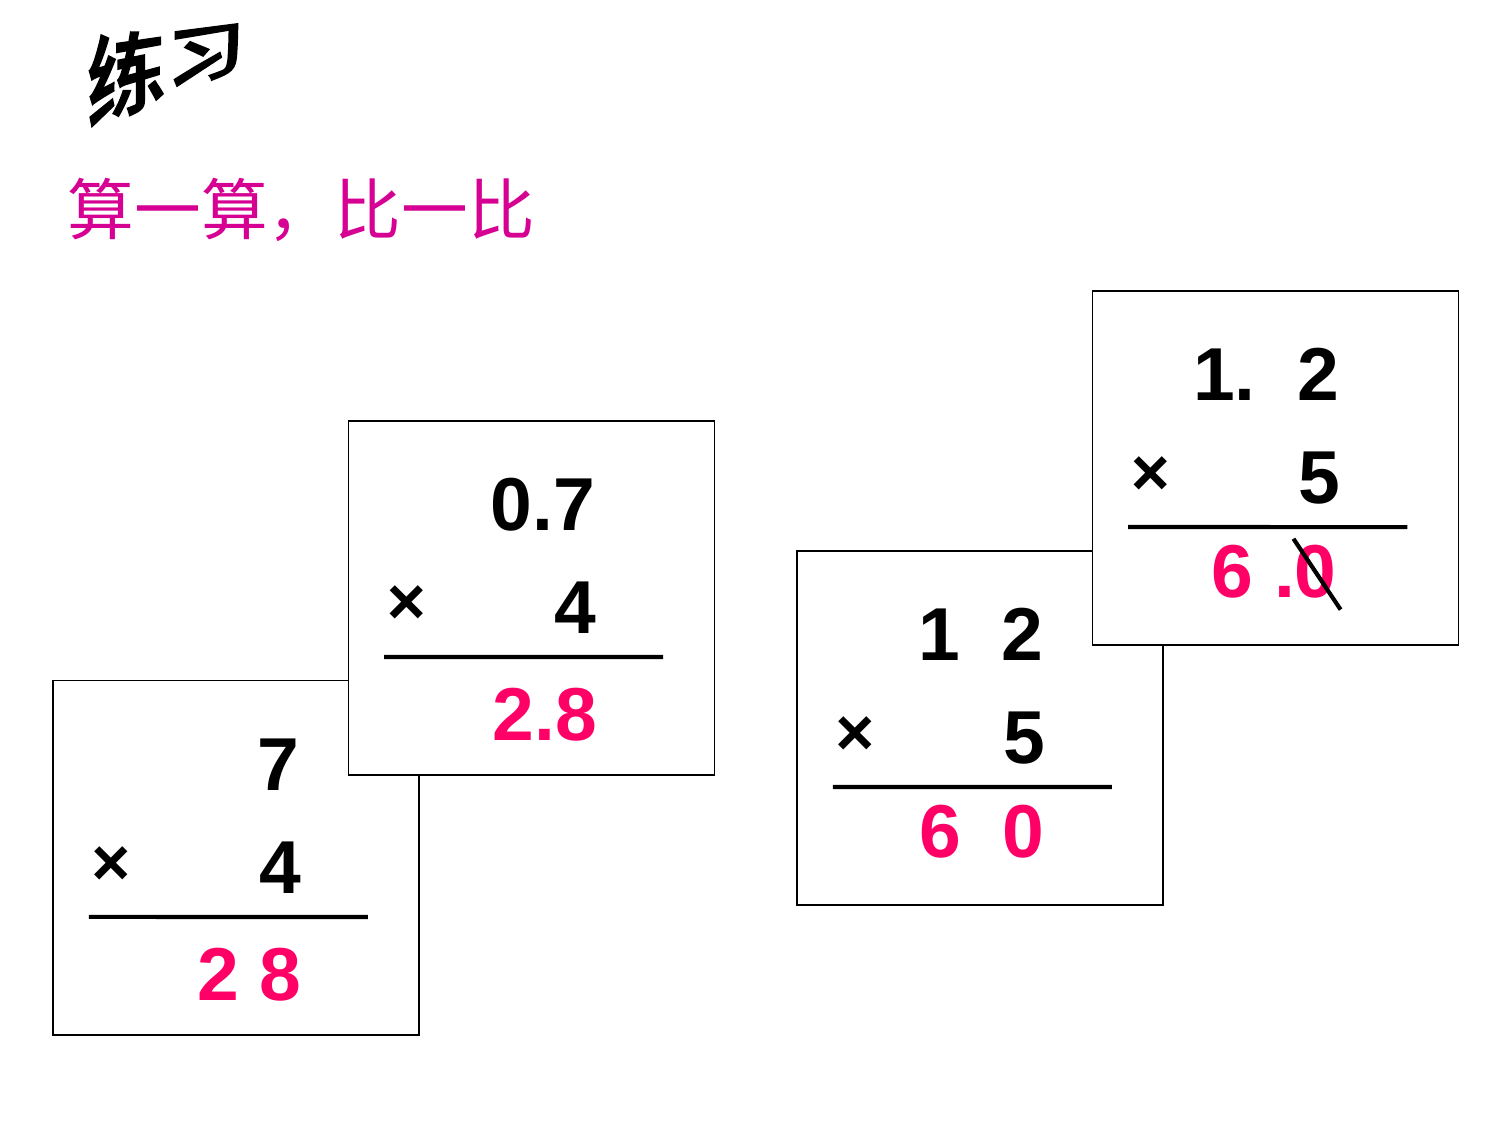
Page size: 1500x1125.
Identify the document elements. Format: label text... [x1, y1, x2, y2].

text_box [348, 420, 715, 776]
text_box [52, 680, 420, 1036]
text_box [796, 550, 1164, 906]
text_box 算一算，比一比 [52, 160, 550, 256]
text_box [1092, 290, 1459, 646]
